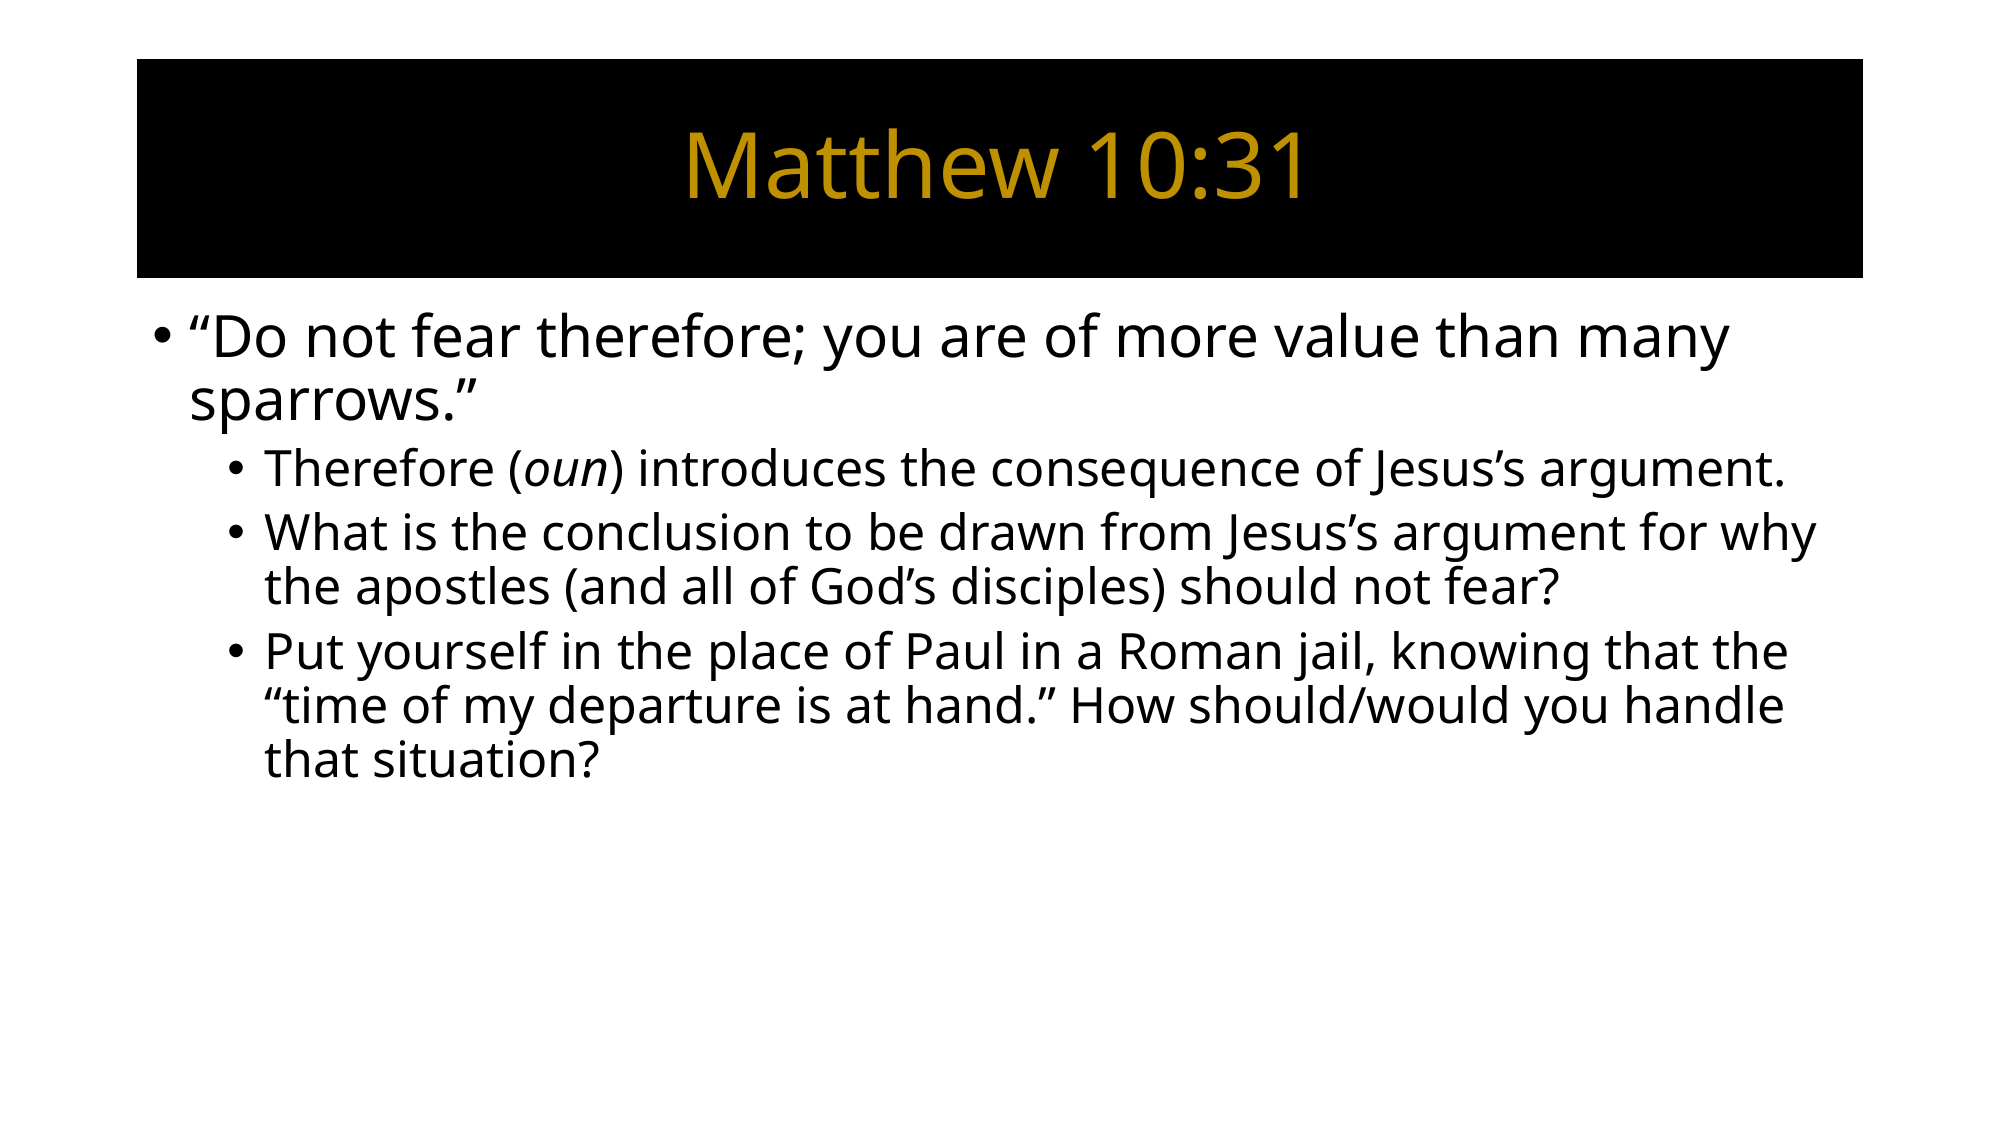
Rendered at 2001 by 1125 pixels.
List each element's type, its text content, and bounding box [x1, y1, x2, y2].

title Matthew 10:31 [137, 59, 1863, 278]
list “Do not fear therefore; you are of more value than many sparrows.” Therefore (oun) introduces the consequence of Jesus’s argument. What is the conclusion to be drawn from Jesus’s argument for why the apostles (and all of God’s disciples) should not fear? Put yourself in the place of Paul in a Roman jail, knowing that the “time of my departure is at hand.” How should/would you handle that situation? [137, 299, 1863, 1014]
